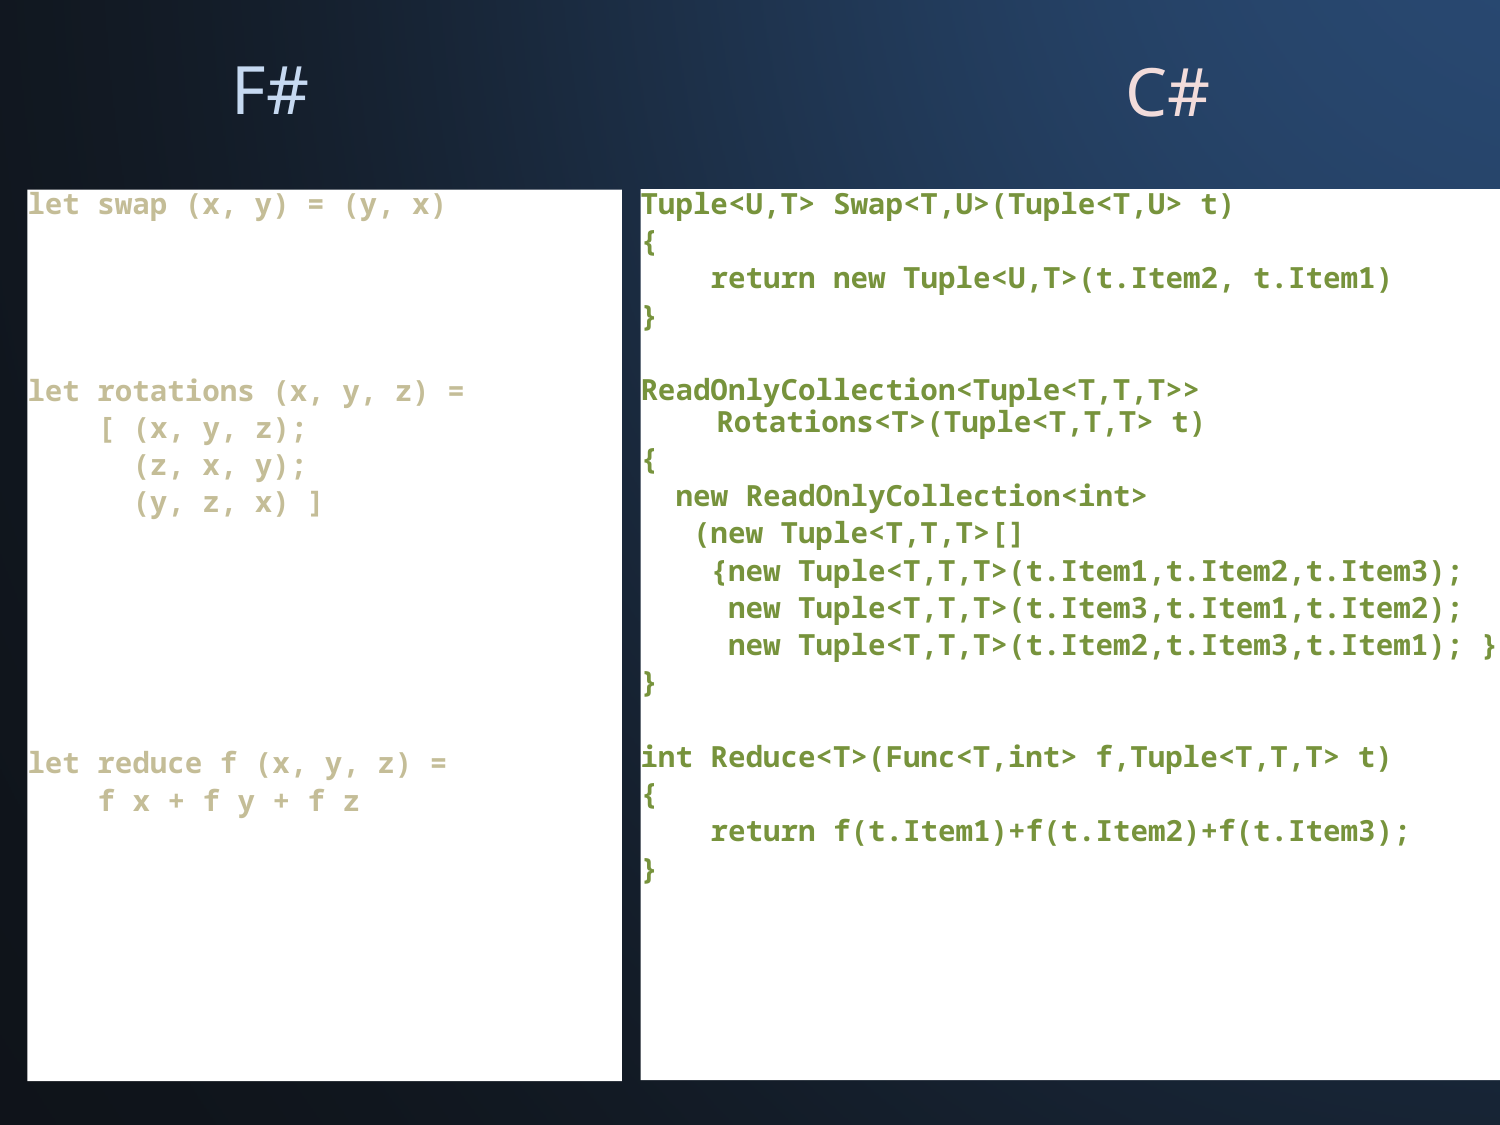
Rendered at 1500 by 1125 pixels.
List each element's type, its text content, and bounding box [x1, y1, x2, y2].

list let swap (x, y) = (y, x) let rotations (x, y, z) = [ (x, y, z); (z, x, y); (y, z, x) ] let reduce f (x, y, z) = f x + f y + f z [27, 189, 622, 1082]
picture [0, 0, 1500, 1125]
text_box F# [0, 57, 603, 163]
list C# [836, 58, 1500, 132]
list Tuple<U,T> Swap<T,U>(Tuple<T,U> t) { return new Tuple<U,T>(t.Item2, t.Item1) } ReadOnlyCollection<Tuple<T,T,T>> Rotations<T>(Tuple<T,T,T> t) { new ReadOnlyCollection<int> (new Tuple<T,T,T>[] {new Tuple<T,T,T>(t.Item1,t.Item2,t.Item3); new Tuple<T,T,T>(t.Item3,t.Item1,t.Item2); new Tuple<T,T,T>(t.Item2,t.Item3,t.Item1); }); } int Reduce<T>(Func<T,int> f,Tuple<T,T,T> t) { return f(t.Item1)+f(t.Item2)+f(t.Item3); } [640, 189, 1500, 1081]
